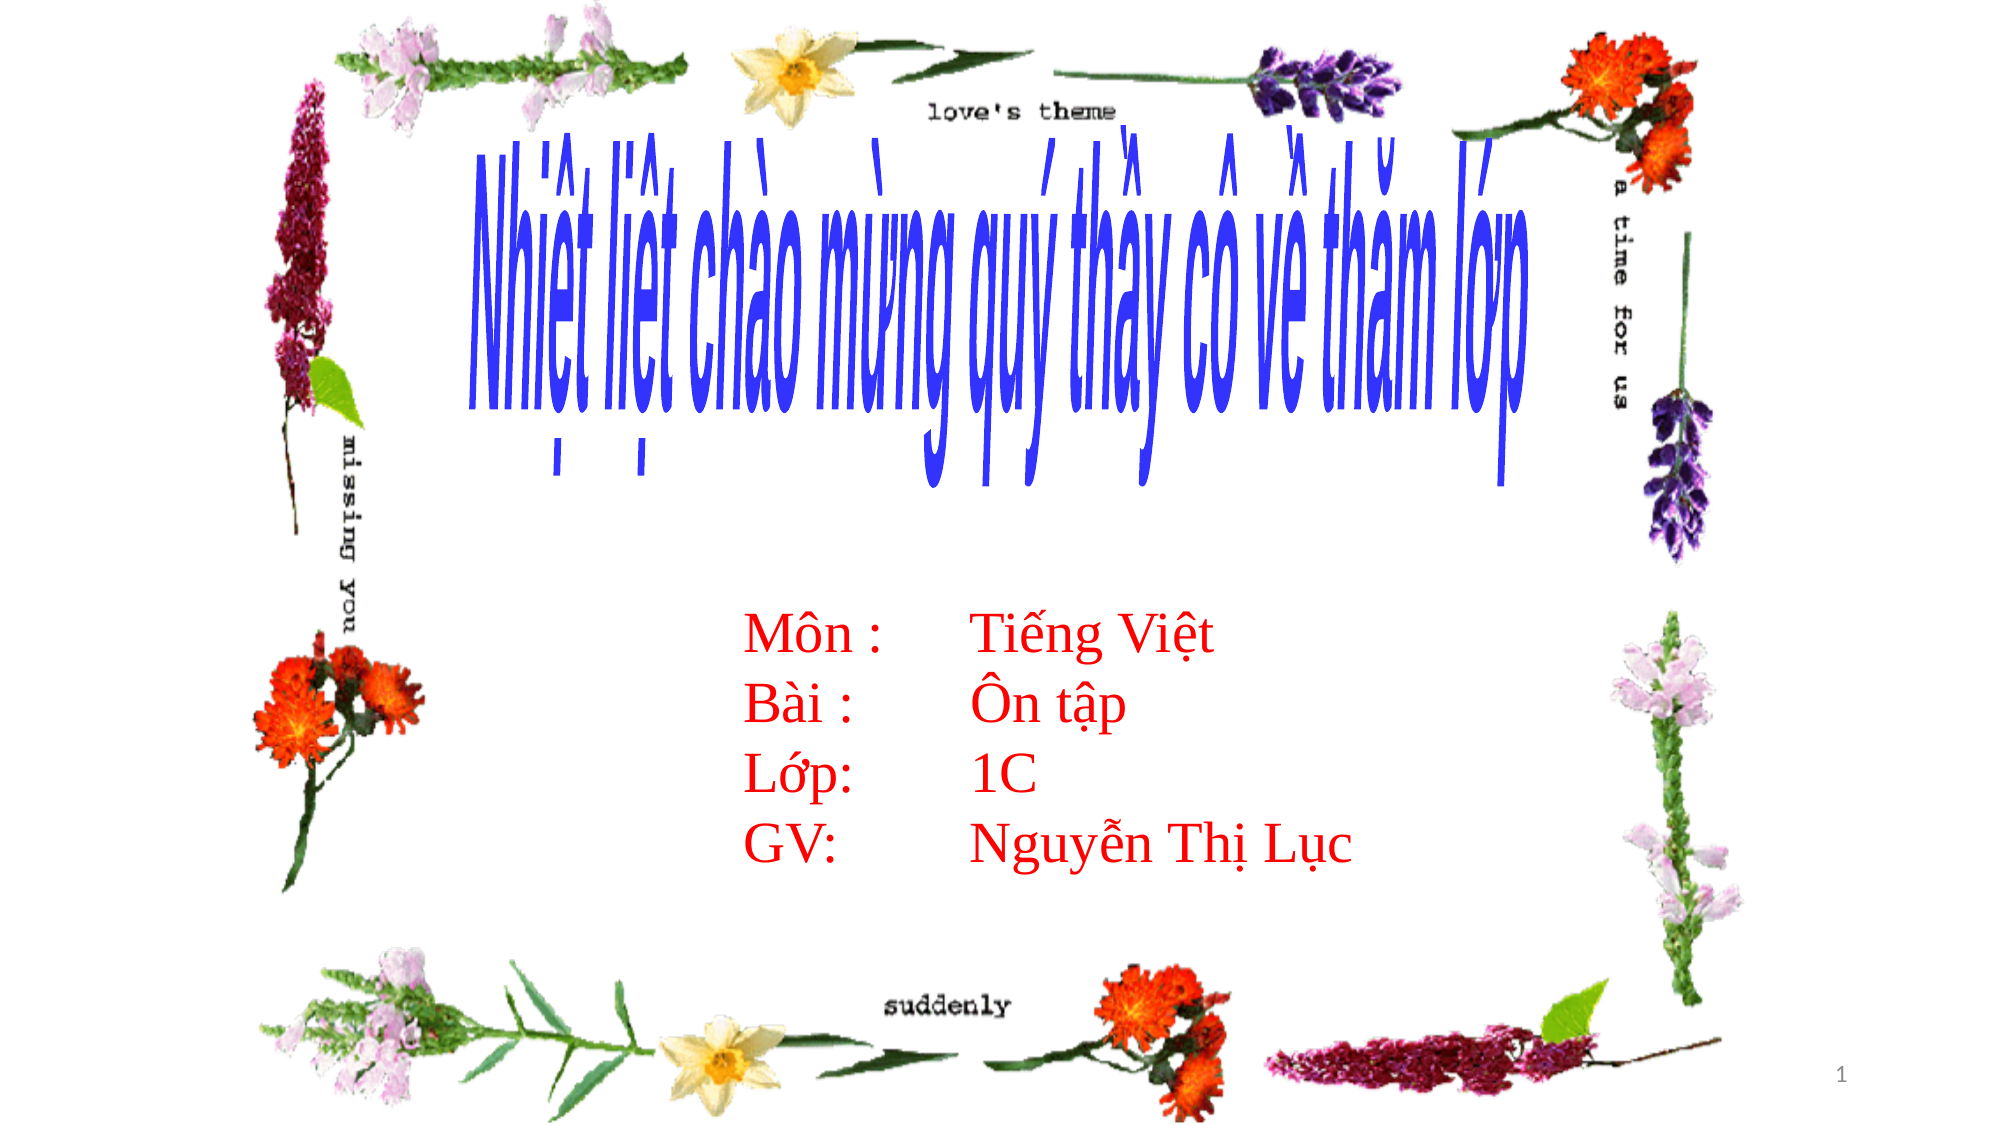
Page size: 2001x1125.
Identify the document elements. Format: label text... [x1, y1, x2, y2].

slide_number 1 [1750, 1042, 1863, 1103]
picture [249, 0, 1750, 1125]
